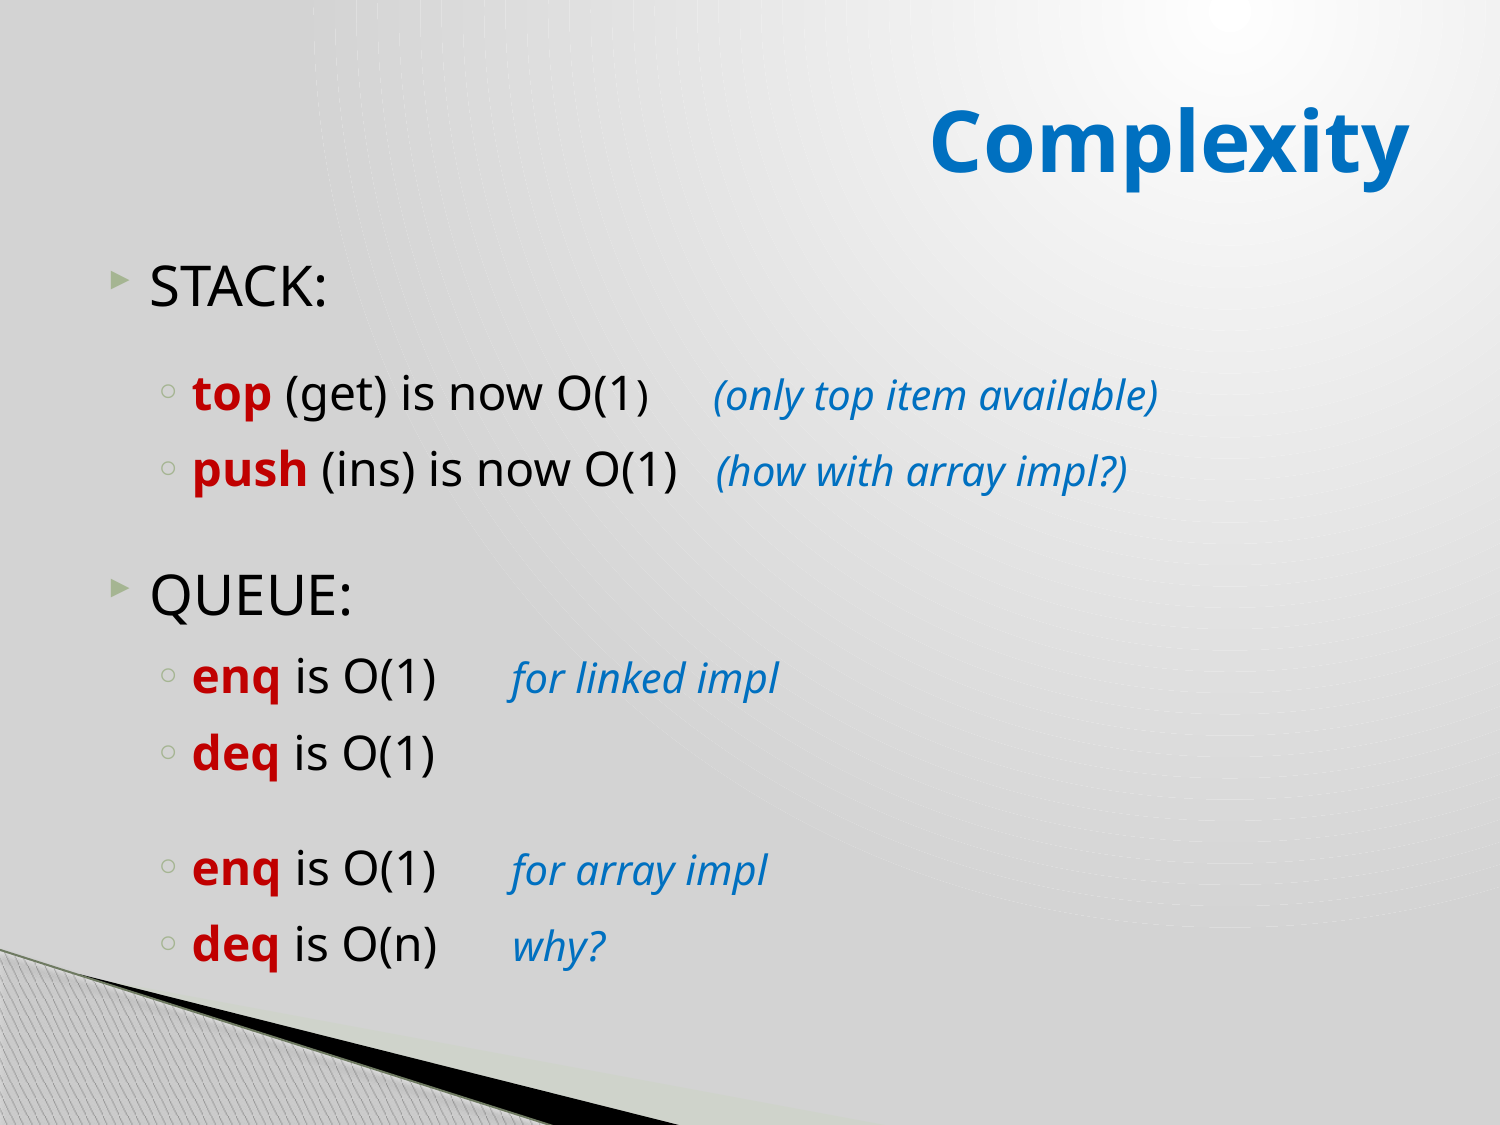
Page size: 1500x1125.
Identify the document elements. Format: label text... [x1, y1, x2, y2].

list STACK: top (get) is now O(1) (only top item available) push (ins) is now O(1) (how with array impl?) QUEUE: enq is O(1) for linked impl deq is O(1) enq is O(1) for array impl deq is O(n) why? [75, 243, 1425, 986]
title Complexity [75, 45, 1425, 233]
